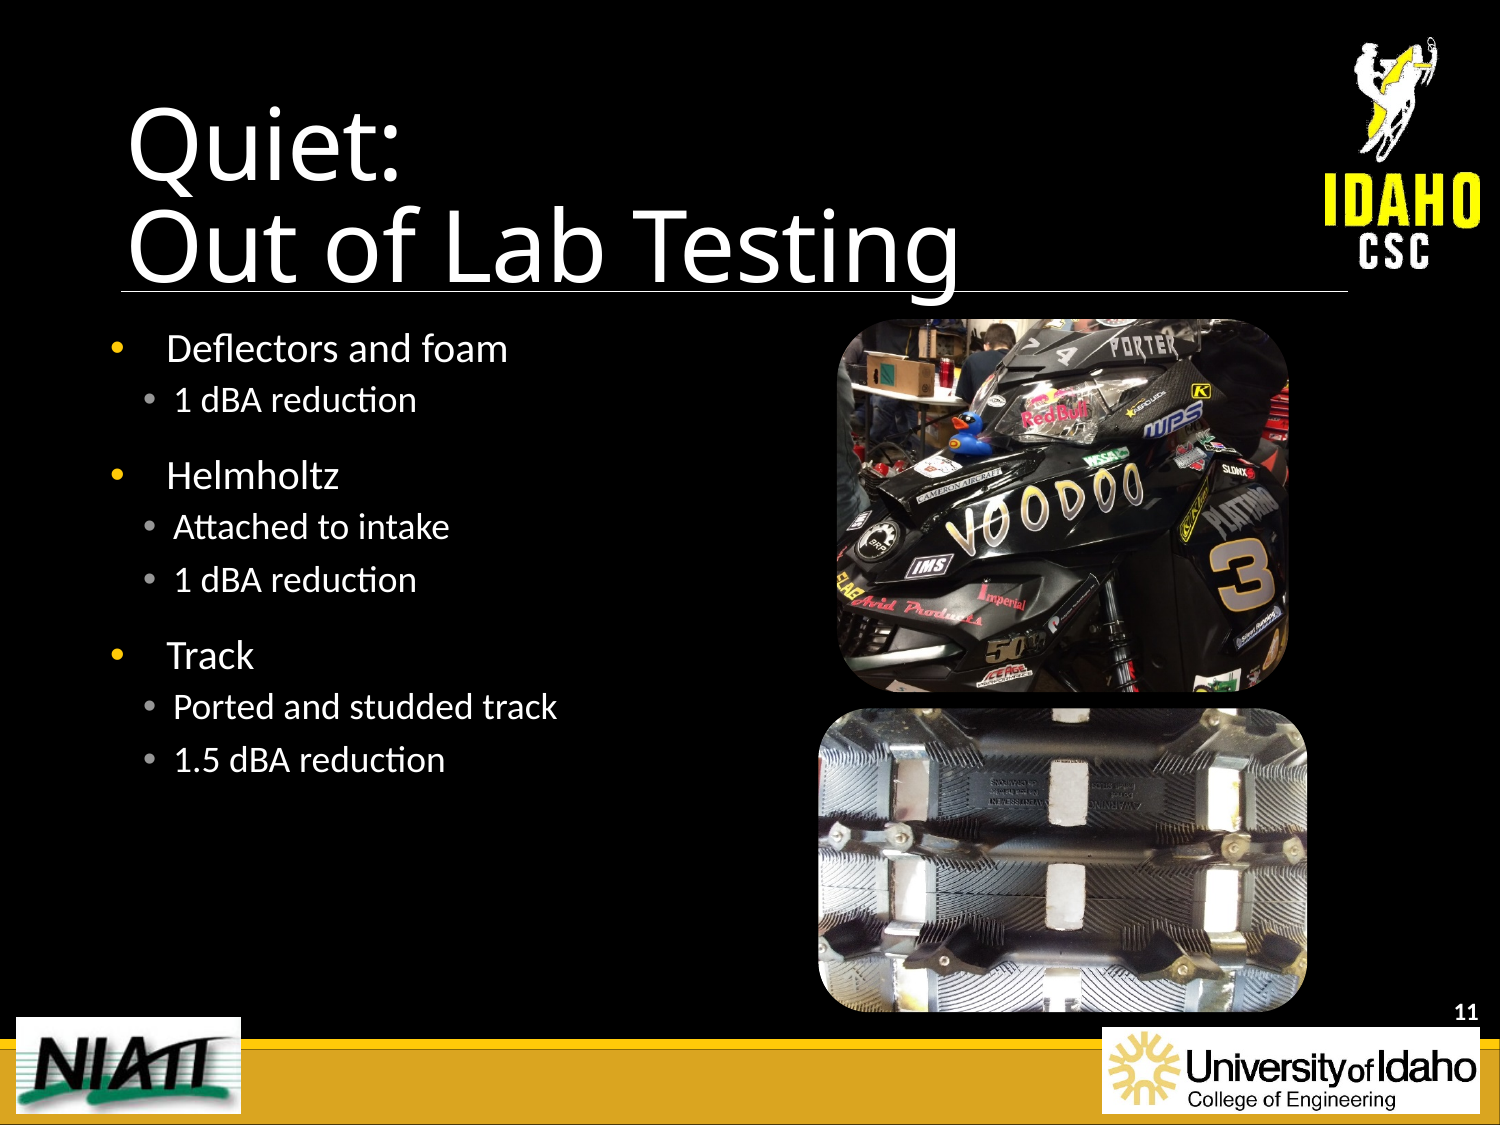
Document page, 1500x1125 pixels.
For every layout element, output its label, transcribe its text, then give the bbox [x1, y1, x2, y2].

slide_number 11 [1332, 980, 1495, 1041]
picture [16, 1017, 241, 1114]
picture [836, 318, 1290, 693]
picture [817, 707, 1308, 1013]
picture [1102, 1027, 1480, 1114]
picture [1325, 37, 1480, 269]
list Deflectors and foam 1 dBA reduction Helmholtz Attached to intake 1 dBA reduction Track Ported and studded track 1.5 dBA reduction [110, 319, 718, 980]
title Quiet: Out of Lab Testing [110, 72, 1348, 311]
